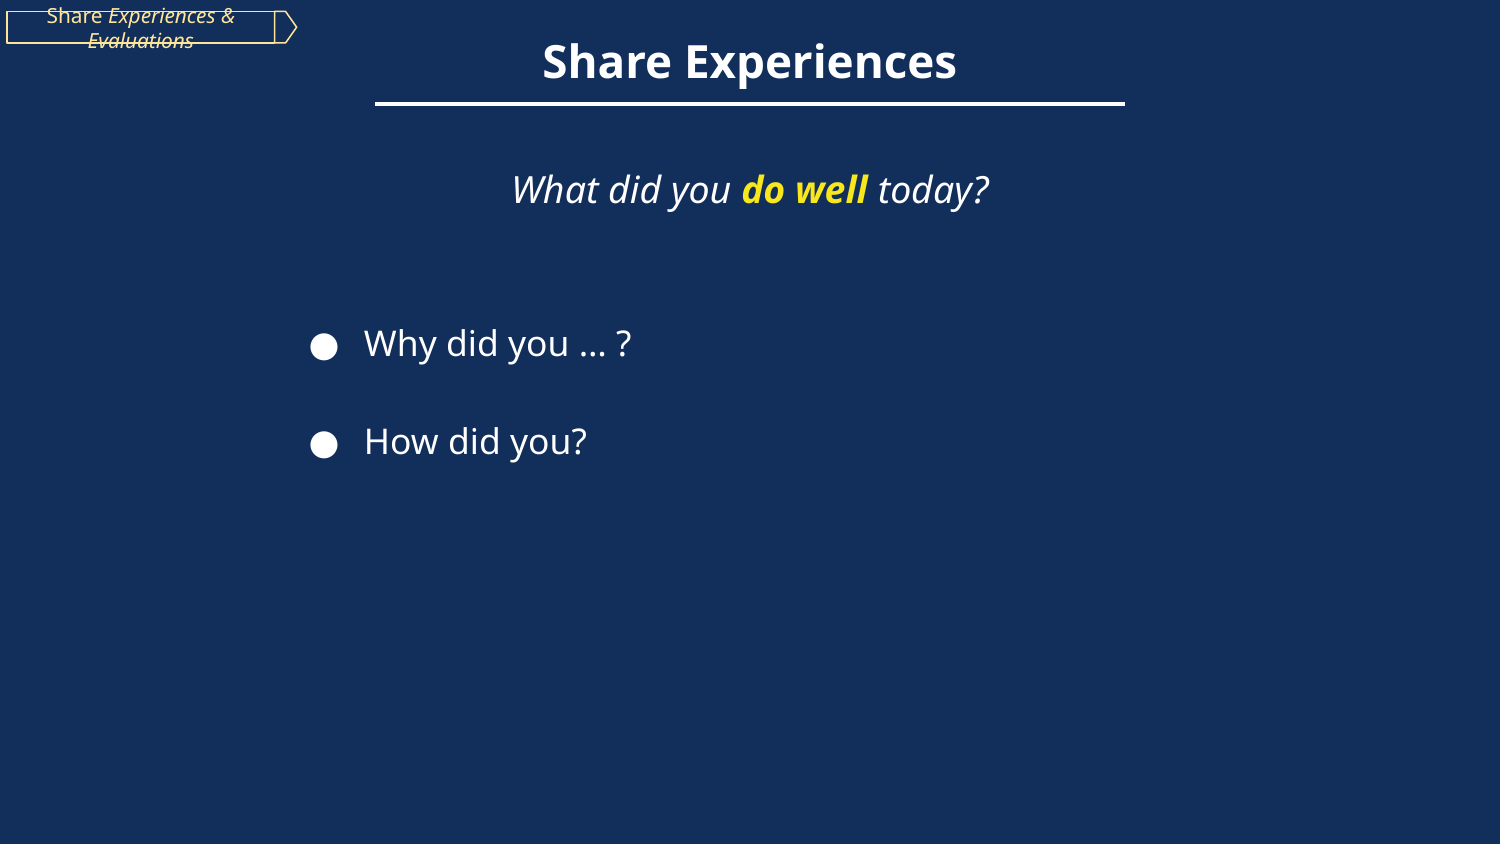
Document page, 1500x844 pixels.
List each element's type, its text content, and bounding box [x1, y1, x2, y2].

text_box Share Experiences & Evaluations [6, 11, 274, 43]
text_box Why did you … ? How did you? [274, 300, 1226, 623]
picture [374, 102, 1126, 106]
text_box Share Experiences [305, 17, 1195, 103]
text_box [274, 11, 297, 43]
text_box What did you do well today? [371, 142, 1129, 228]
